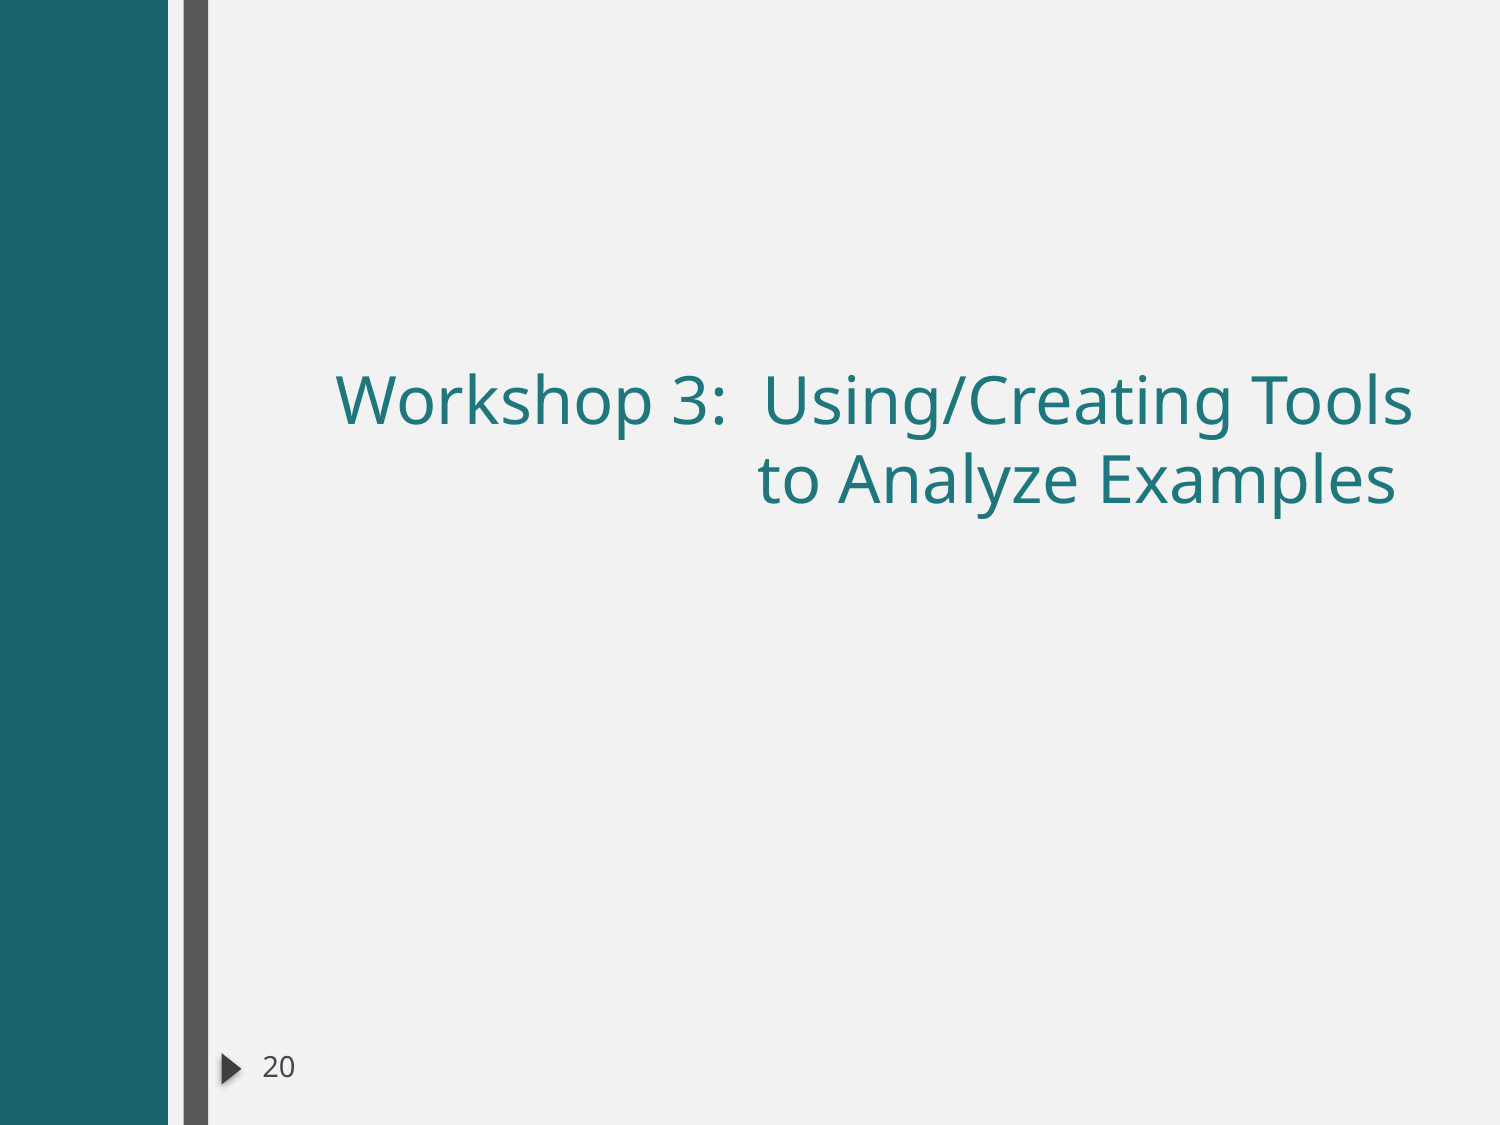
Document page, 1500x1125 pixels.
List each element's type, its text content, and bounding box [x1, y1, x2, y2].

title Workshop 3: Using/Creating Tools to Analyze Examples [305, 350, 1431, 525]
slide_number 20 [247, 1040, 573, 1101]
